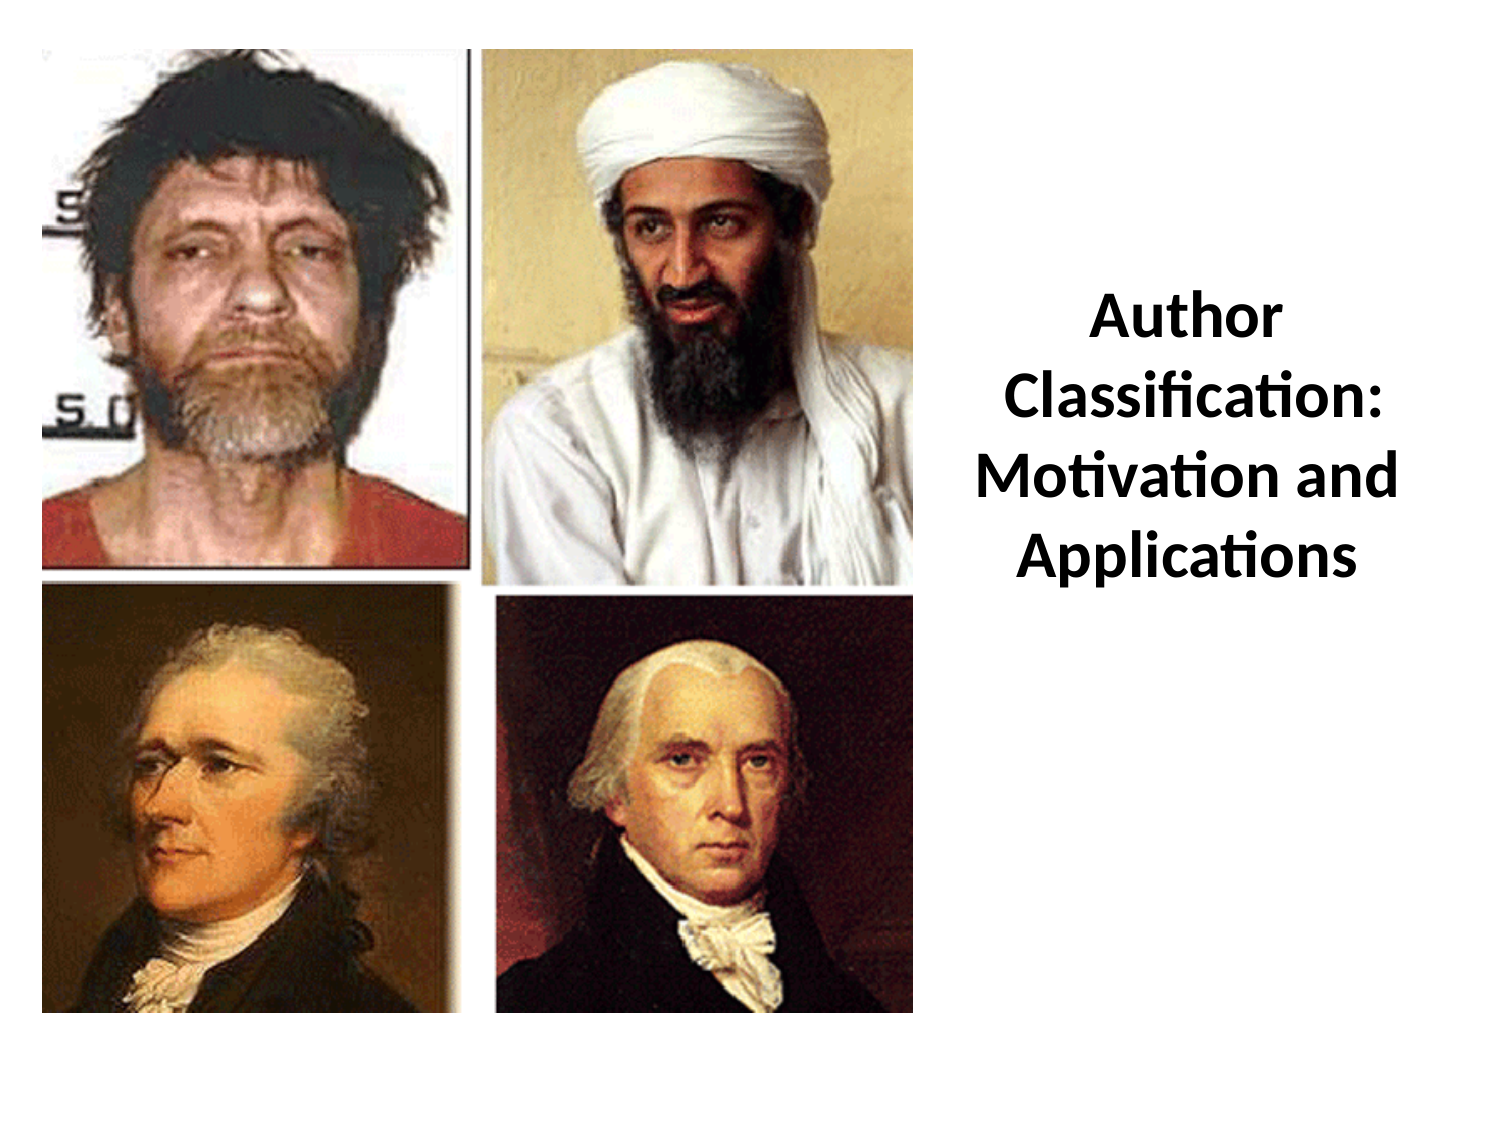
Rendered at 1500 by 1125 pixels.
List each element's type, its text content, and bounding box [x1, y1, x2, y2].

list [41, 49, 914, 1013]
title Author Classification: Motivation and Applications [917, 337, 1500, 525]
